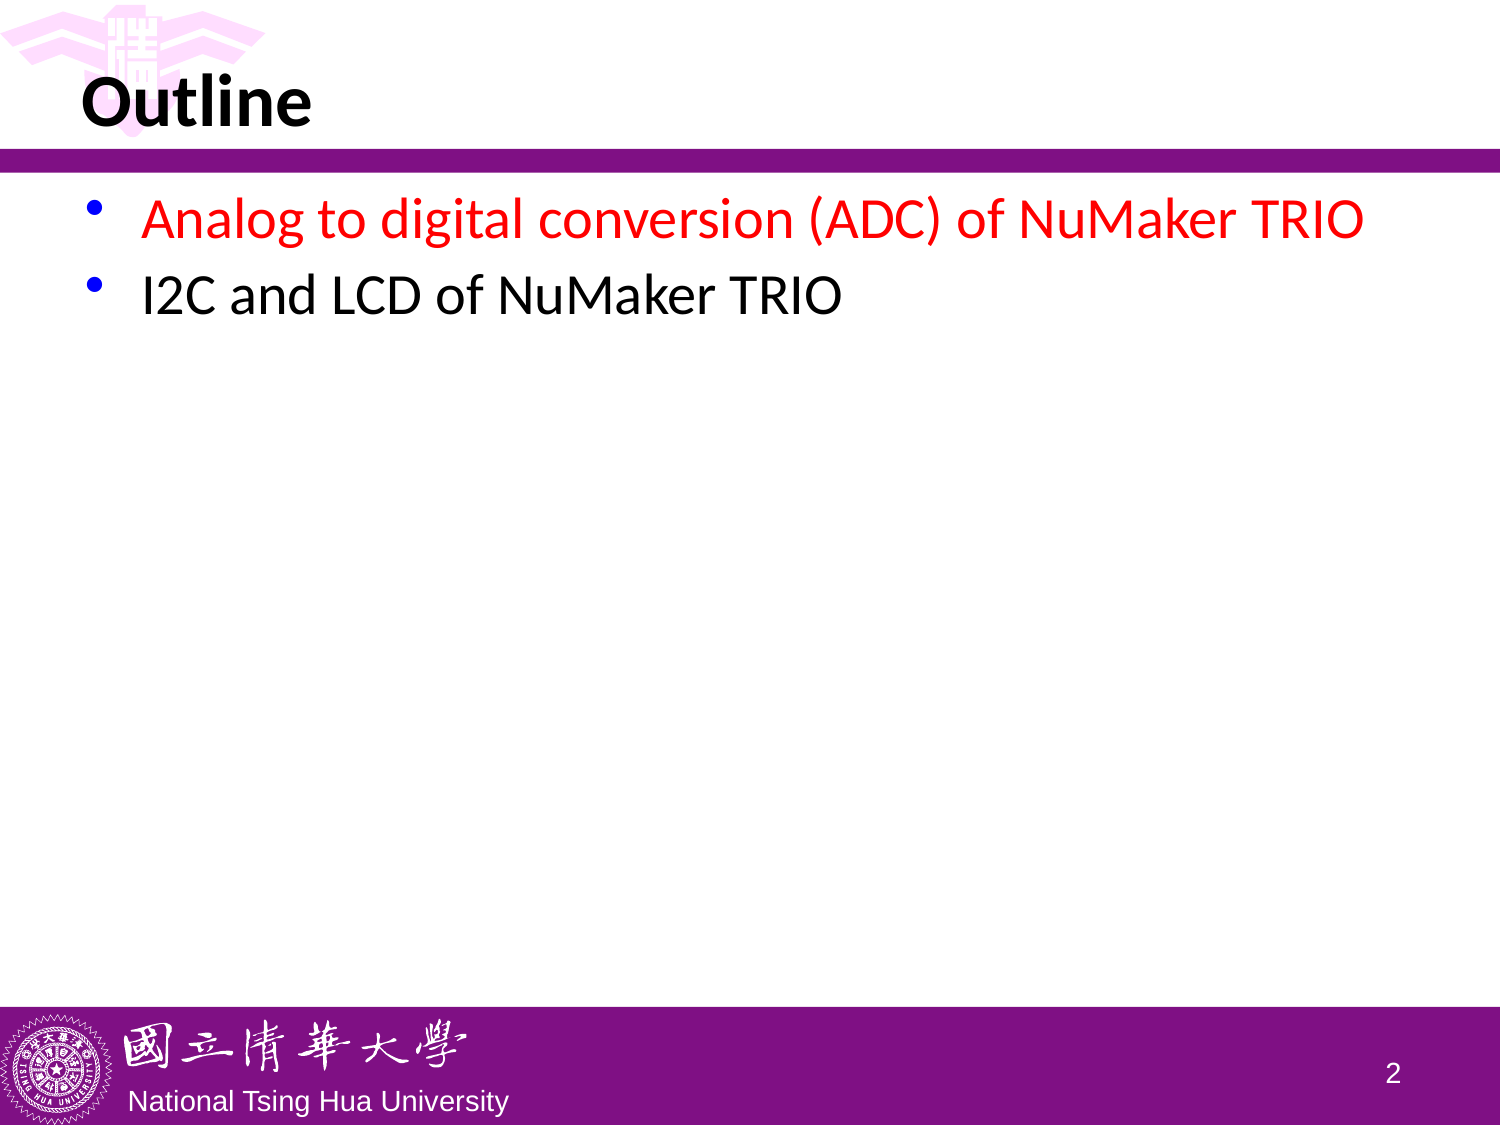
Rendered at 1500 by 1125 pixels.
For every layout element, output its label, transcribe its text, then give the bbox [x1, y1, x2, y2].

title Outline [66, 37, 1413, 149]
slide_number 1 [1104, 1021, 1417, 1097]
list Analog to digital conversion (ADC) of NuMaker TRIO I2C and LCD of NuMaker TRIO [69, 172, 1412, 988]
